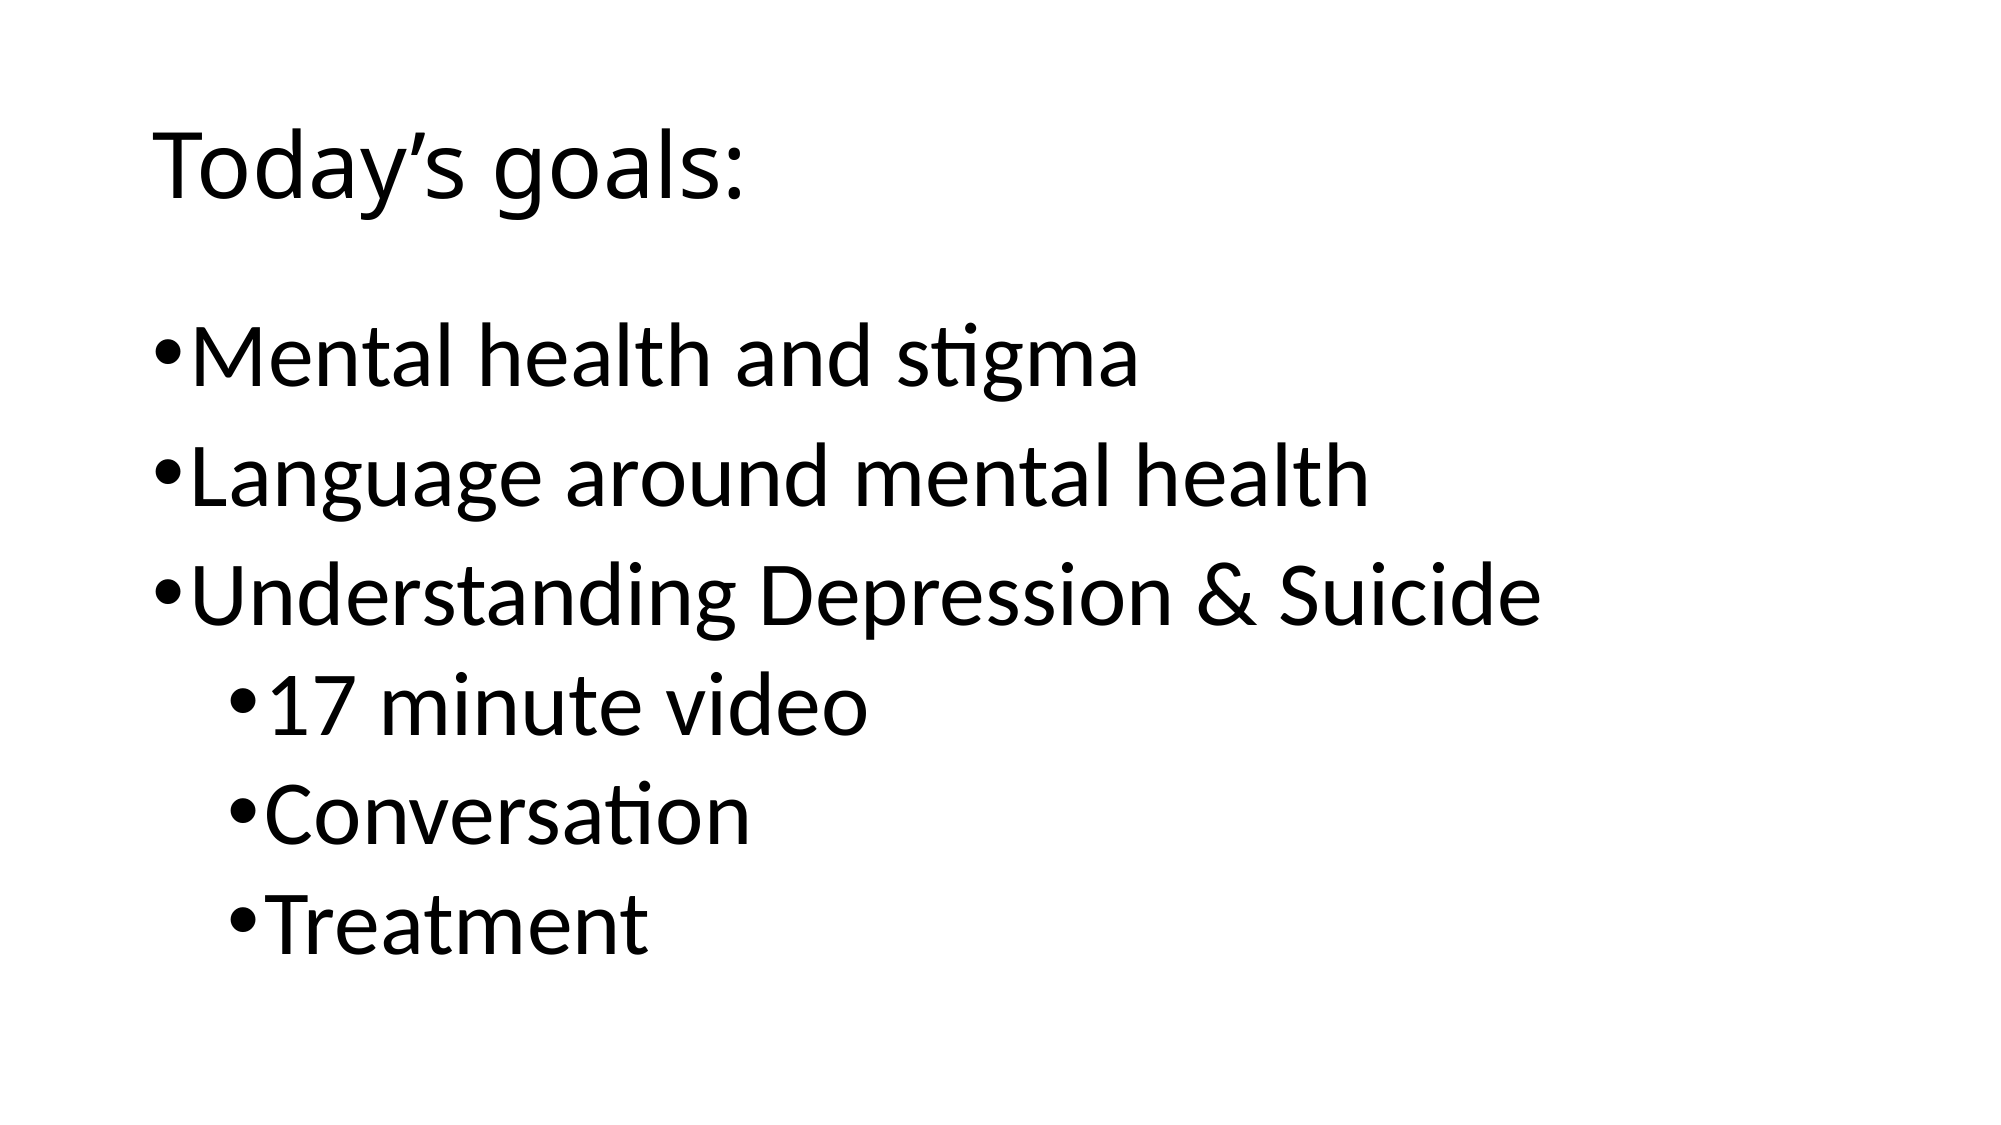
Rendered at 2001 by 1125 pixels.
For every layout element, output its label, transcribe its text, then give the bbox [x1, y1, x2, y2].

list Mental health and stigma Language around mental health Understanding Depression & Suicide 17 minute video Conversation Treatment [137, 299, 1863, 1014]
title Today’s goals: [137, 59, 1863, 278]
